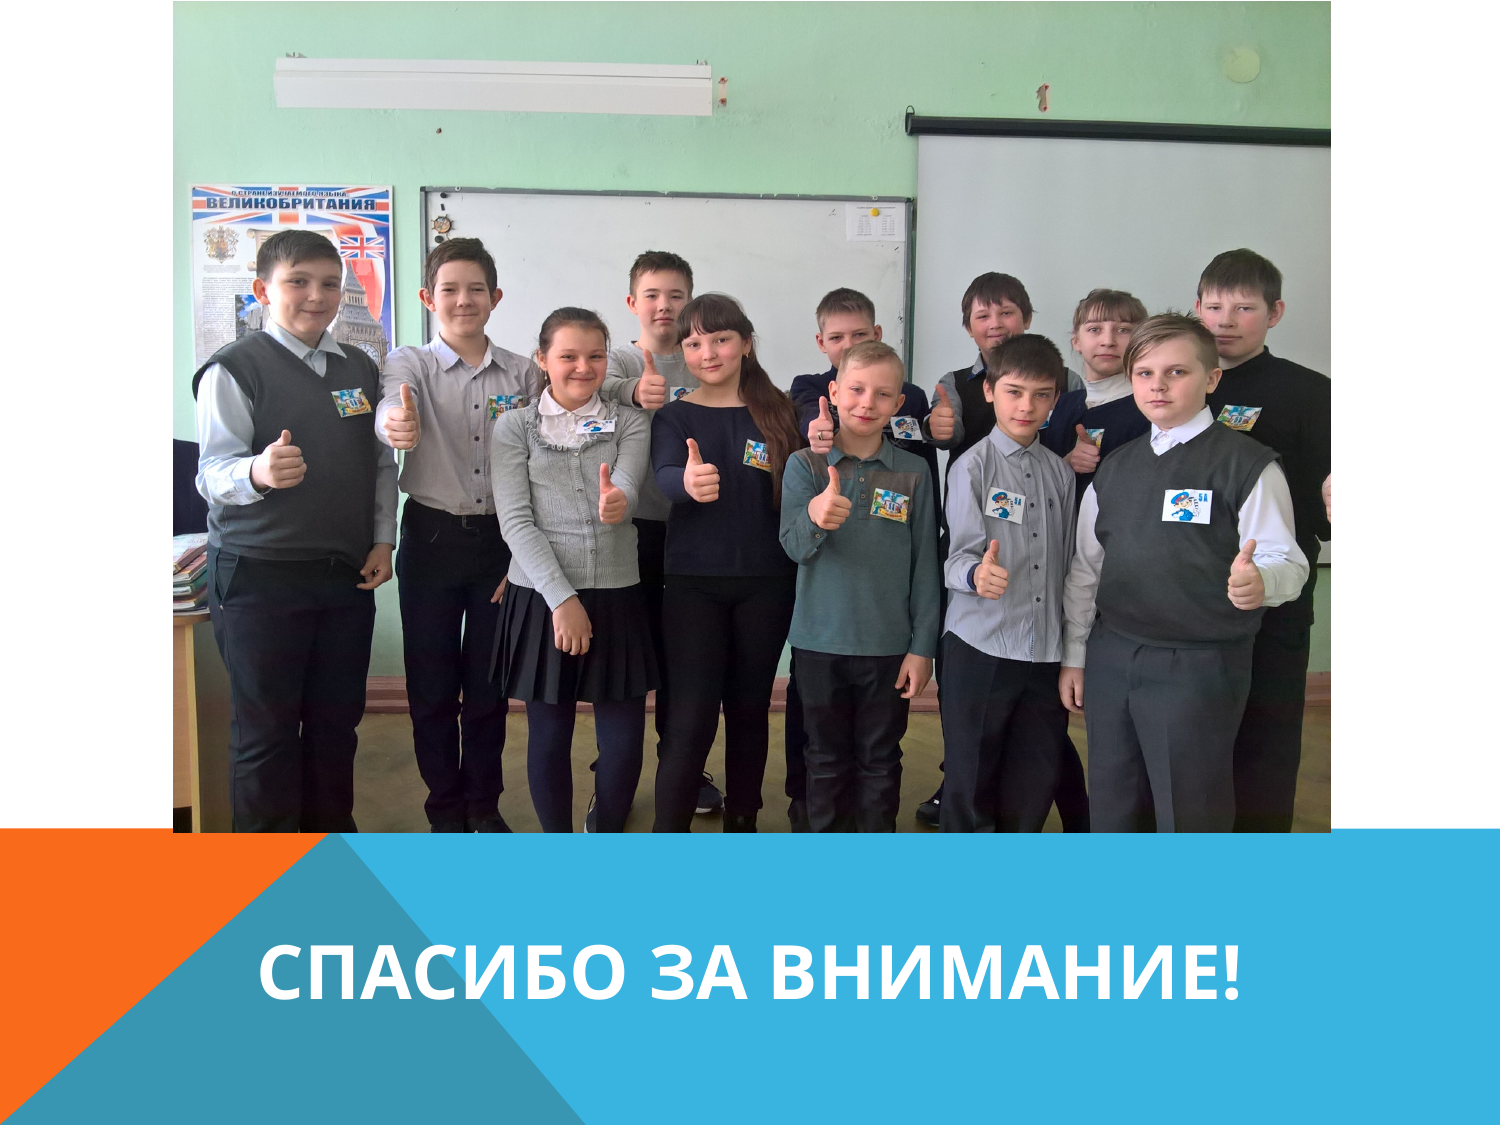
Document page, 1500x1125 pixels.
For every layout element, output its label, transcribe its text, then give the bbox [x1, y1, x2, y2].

title СПАСИБО ЗА ВНИМАНИЕ! [133, 924, 1367, 1015]
picture [173, 1, 1331, 834]
